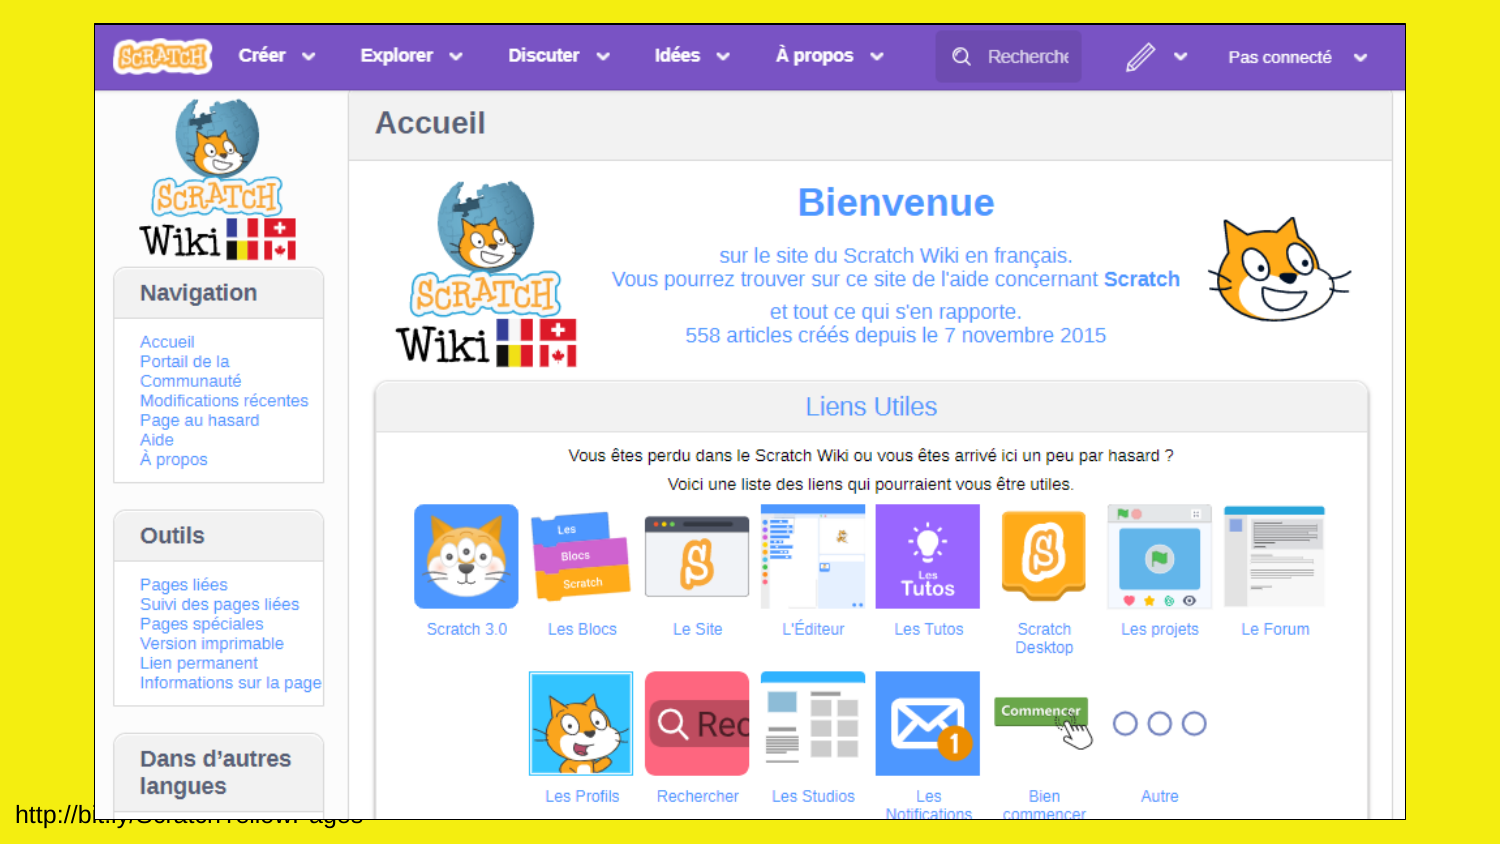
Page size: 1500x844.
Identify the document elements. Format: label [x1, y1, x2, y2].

picture [94, 24, 1406, 819]
